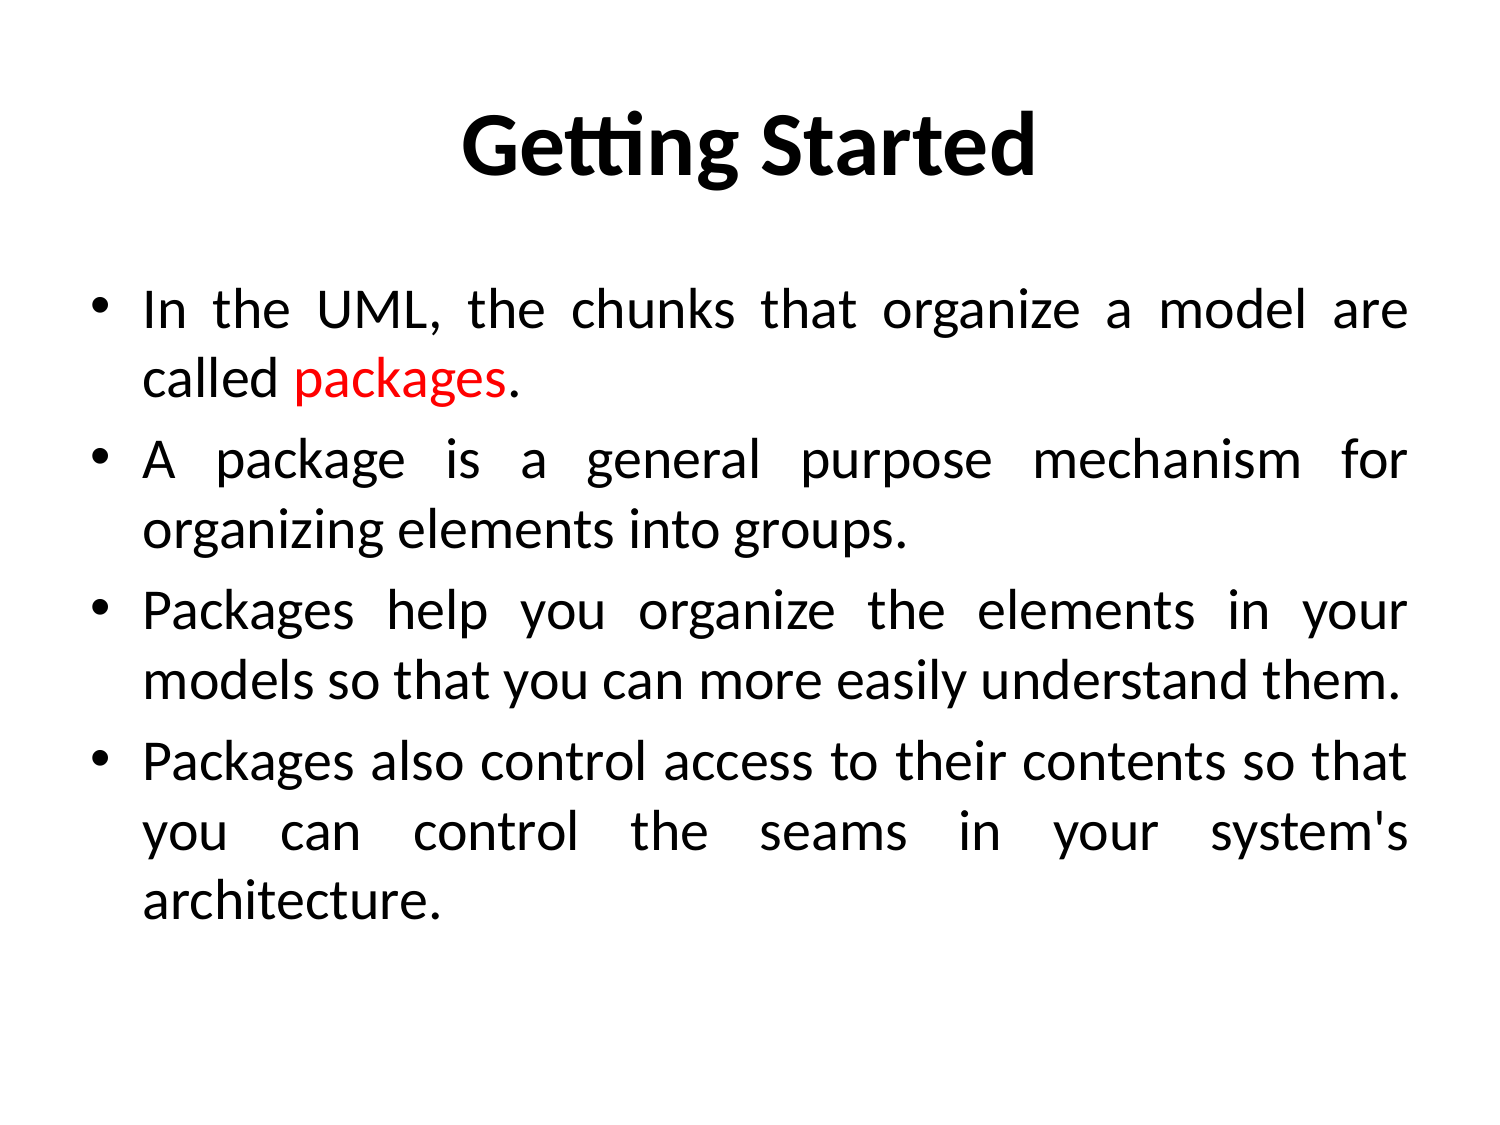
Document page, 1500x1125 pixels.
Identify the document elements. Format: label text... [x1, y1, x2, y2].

title Getting Started [75, 45, 1425, 233]
list In the UML, the chunks that organize a model are called packages. A package is a general purpose mechanism for organizing elements into groups. Packages help you organize the elements in your models so that you can more easily understand them. Packages also control access to their contents so that you can control the seams in your system's architecture. [75, 262, 1425, 1005]
